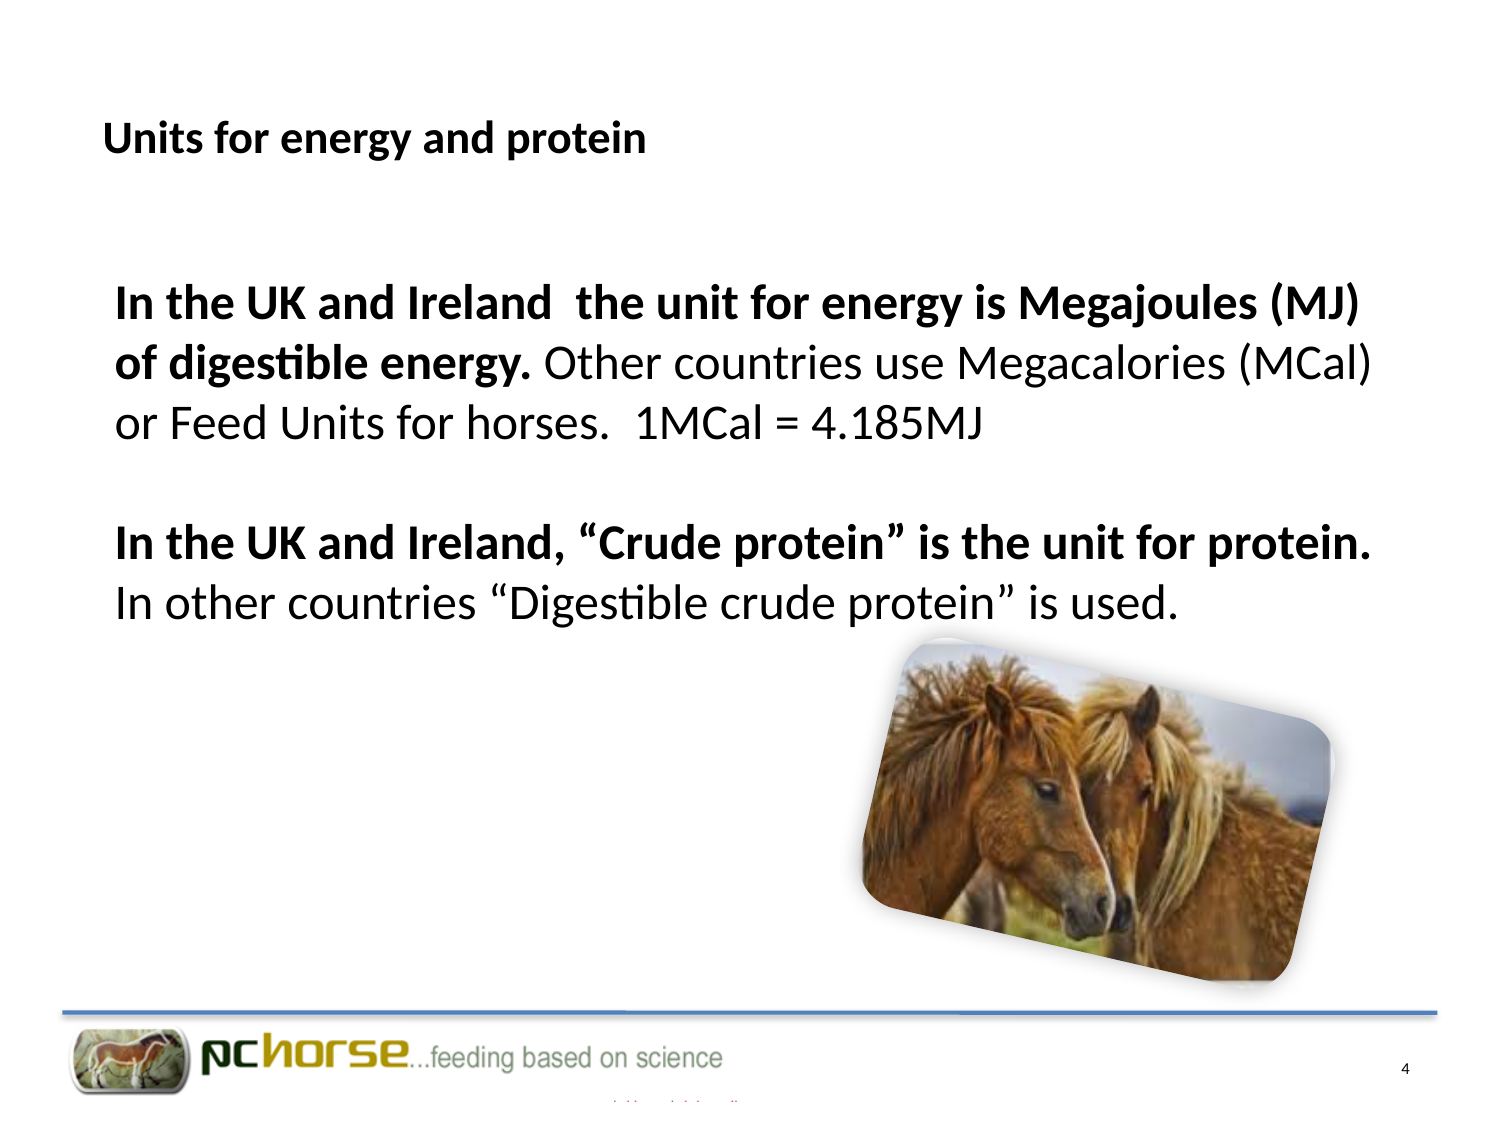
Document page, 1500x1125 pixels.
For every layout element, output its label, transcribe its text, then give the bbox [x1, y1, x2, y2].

picture [62, 1015, 738, 1102]
text_box In the UK and Ireland the unit for energy is Megajoules (MJ) of digestible energy. Other countries use Megacalories (MCal) or Feed Units for horses. 1MCal = 4.185MJ In the UK and Ireland, “Crude protein” is the unit for protein. In other countries “Digestible crude protein” is used. [99, 262, 1423, 683]
picture [858, 674, 1335, 989]
slide_number 4 [912, 1037, 1425, 1098]
title Units for energy and protein [87, 99, 1363, 171]
